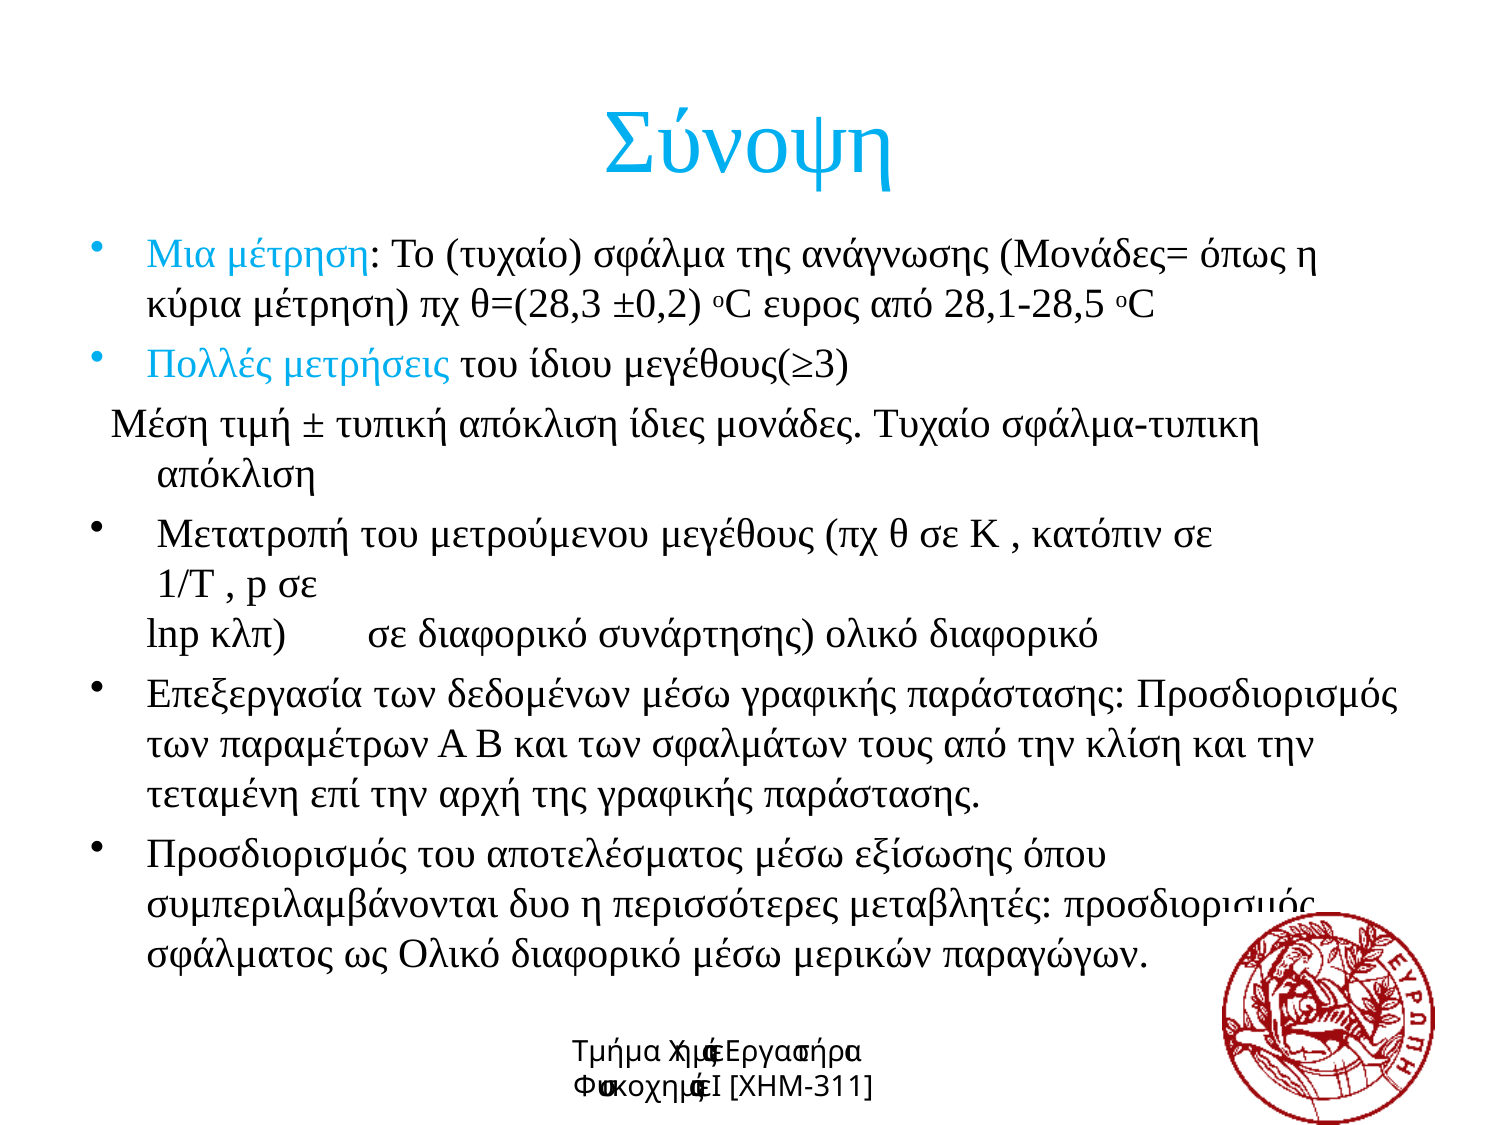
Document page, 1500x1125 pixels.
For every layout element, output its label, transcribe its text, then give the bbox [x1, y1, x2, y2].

footer Τμήμα Χημείας Εργαστήρια Φυσικοχημείας Ι [ΧΗΜ-311] [570, 1031, 930, 1125]
text_box Μια μέτρηση: Το (τυχαίο) σφάλμα της ανάγνωσης (Μονάδες= όπως η κύρια μέτρηση) πχ θ=(28,3 ±0,2) oC ευρος από 28,1-28,5 oC Πολλές μετρήσεις του ίδιου μεγέθους(≥3) Μέση τιμή ± τυπική απόκλιση ίδιες μονάδες. Τυχαίο σφάλμα-τυπικη απόκλιση Μετατροπή του μετρούμενου μεγέθους (πχ θ σε Κ , κατόπιν σε 1/Τ , p σε lnp κλπ) σε διαφορικό συνάρτησης) ολικό διαφορικό Επεξεργασία των δεδομένων μέσω γραφικής παράστασης: Προσδιορισμός των παραμέτρων Α Β και των σφαλμάτων τους από την κλίση και την τεταμένη επί την αρχή της γραφικής παράστασης. Προσδιορισμός του αποτελέσματος μέσω εξίσωσης όπου συμπεριλαμβάνονται δυο η περισσότερες μεταβλητές: προσδιορισμός σφάλματος ως Ολικό διαφορικό μέσω μερικών παραγώγων. [85, 223, 1413, 977]
picture [1222, 911, 1436, 1125]
title Σύνοψη [601, 78, 898, 223]
